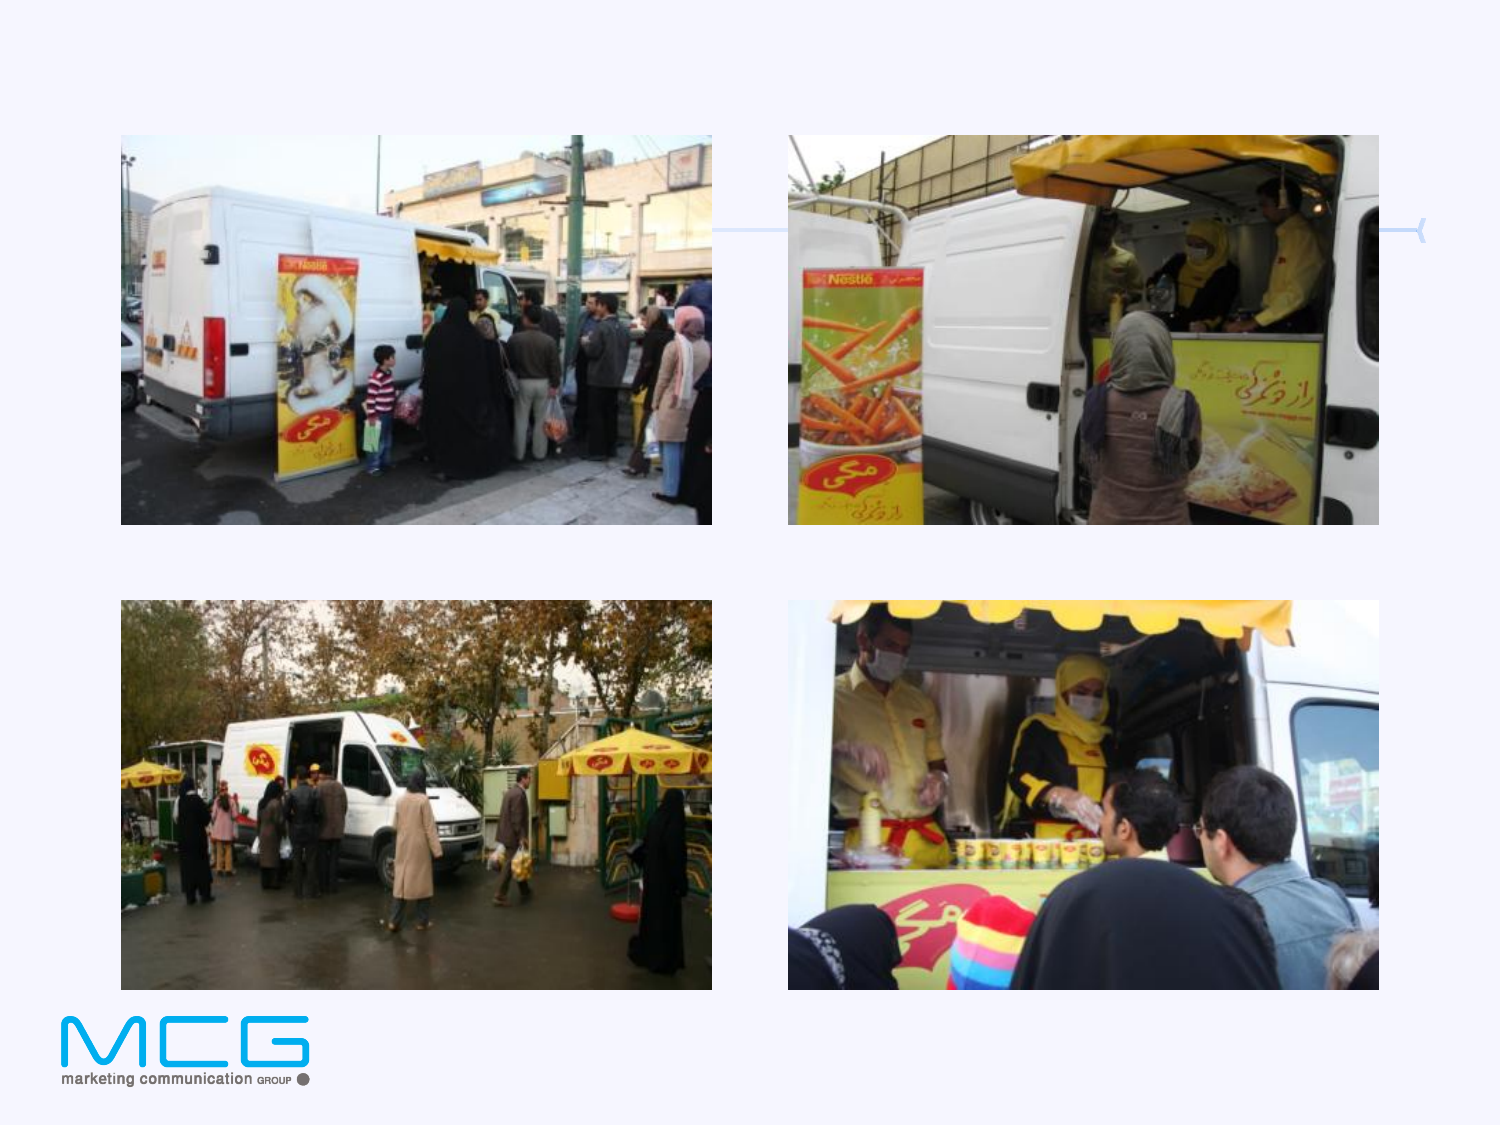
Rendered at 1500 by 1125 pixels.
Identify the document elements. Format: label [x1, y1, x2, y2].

picture [36, 977, 334, 1125]
text_box [121, 134, 1379, 991]
